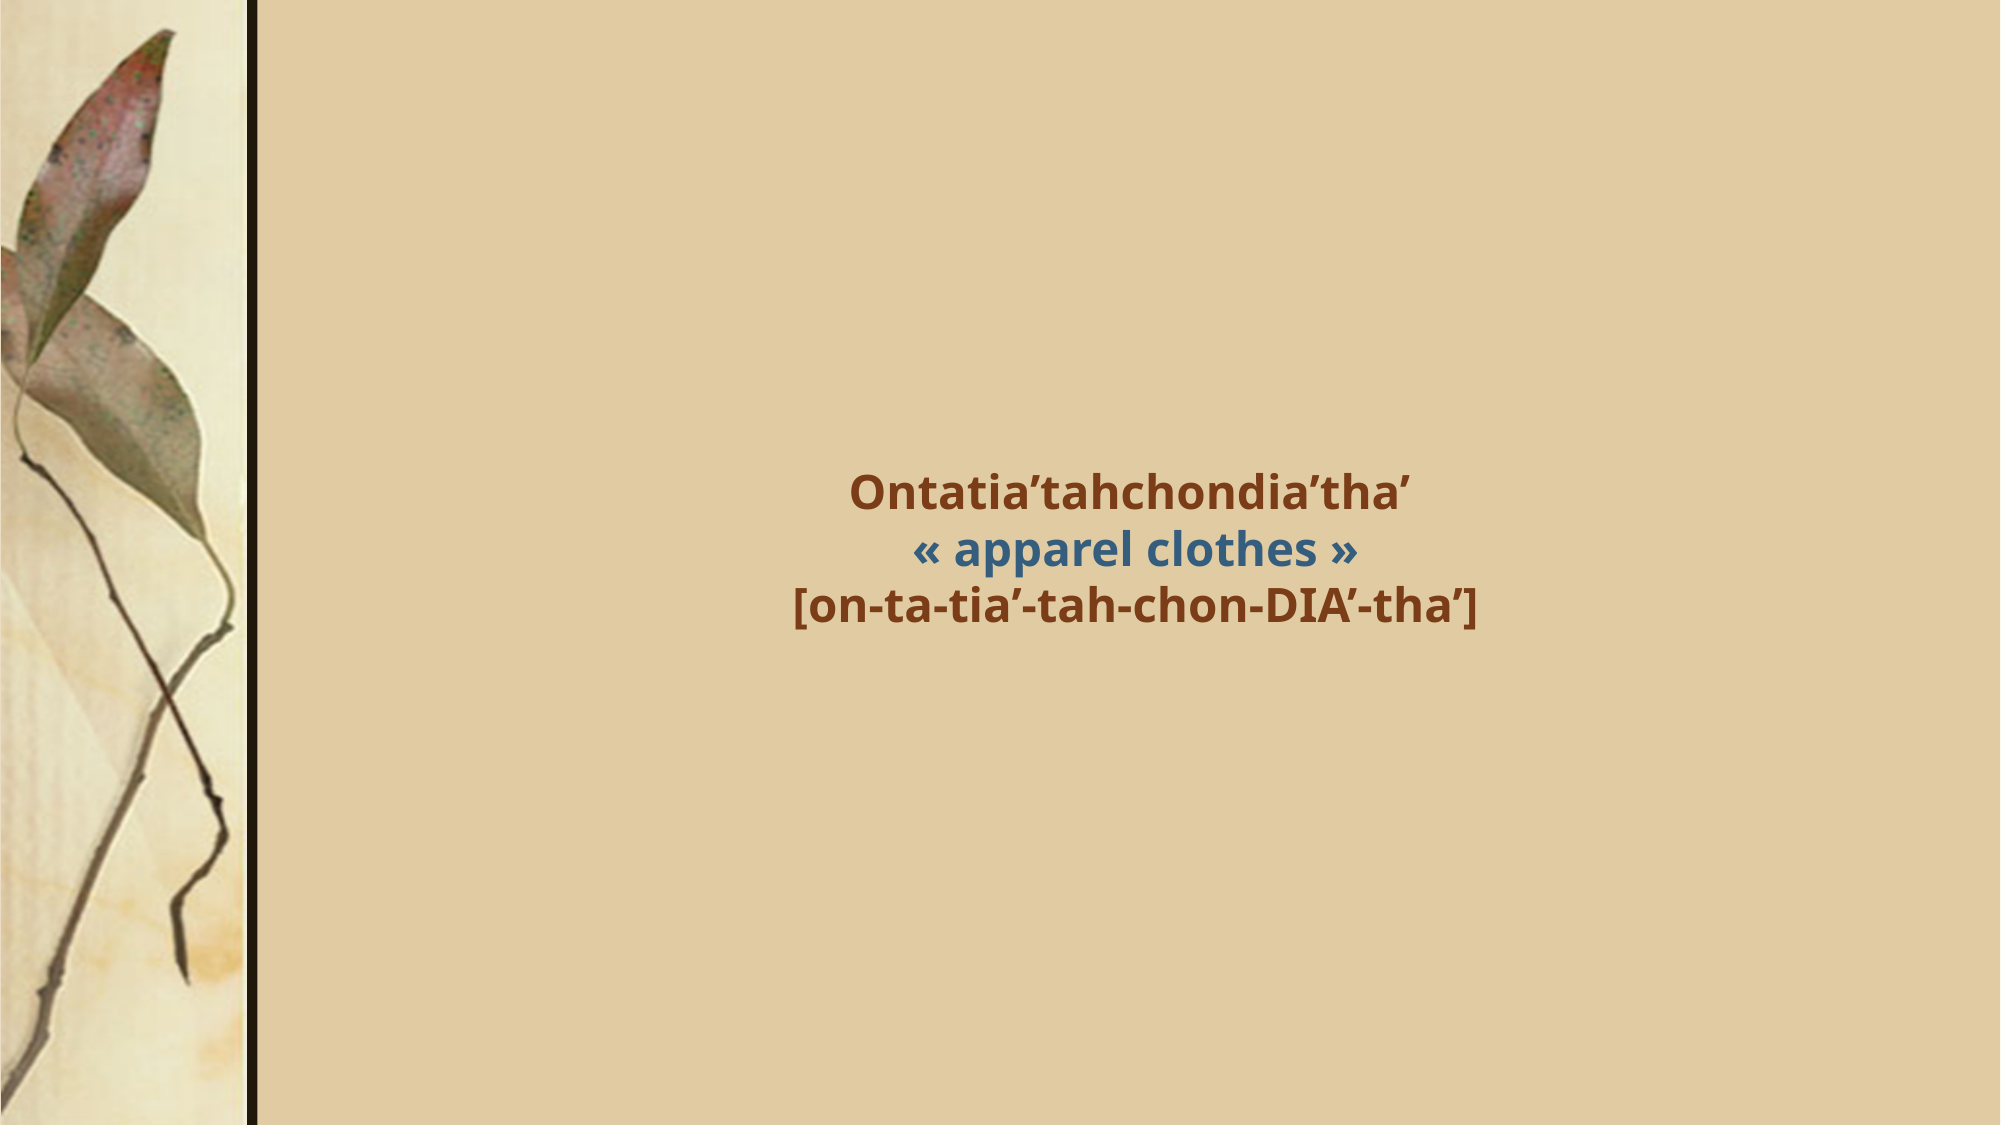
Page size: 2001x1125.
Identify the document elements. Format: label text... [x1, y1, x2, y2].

picture [1, 0, 247, 1125]
title Ontatia’tahchondia’tha’ « apparel clothes » [on-ta-tia’-tah-chon-DIA’-tha’] [315, 453, 1956, 641]
